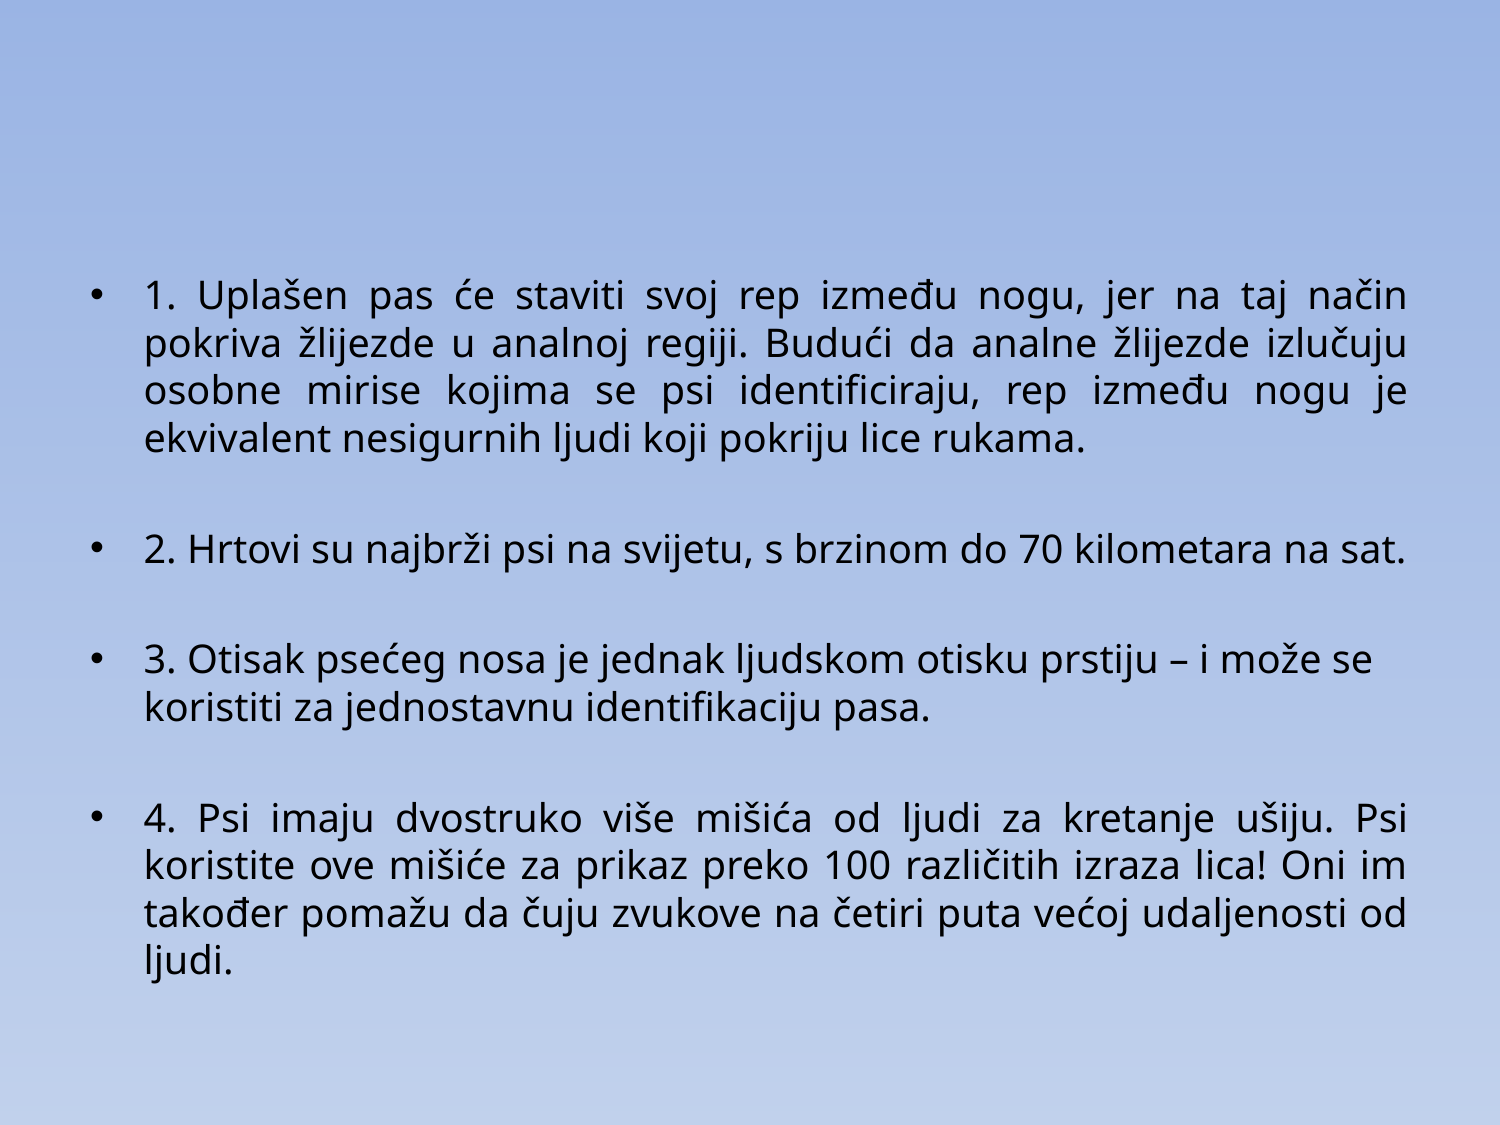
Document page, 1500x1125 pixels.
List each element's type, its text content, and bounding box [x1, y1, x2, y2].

list 1. Uplašen pas će staviti svoj rep između nogu, jer na taj način pokriva žlijezde u analnoj regiji. Budući da analne žlijezde izlučuju osobne mirise kojima se psi identificiraju, rep između nogu je ekvivalent nesigurnih ljudi koji pokriju lice rukama. 2. Hrtovi su najbrži psi na svijetu, s brzinom do 70 kilometara na sat. 3. Otisak psećeg nosa je jednak ljudskom otisku prstiju – i može se koristiti za jednostavnu identifikaciju pasa. 4. Psi imaju dvostruko više mišića od ljudi za kretanje ušiju. Psi koristite ove mišiće za prikaz preko 100 različitih izraza lica! Oni im također pomažu da čuju zvukove na četiri puta većoj udaljenosti od ljudi. [75, 262, 1425, 1005]
